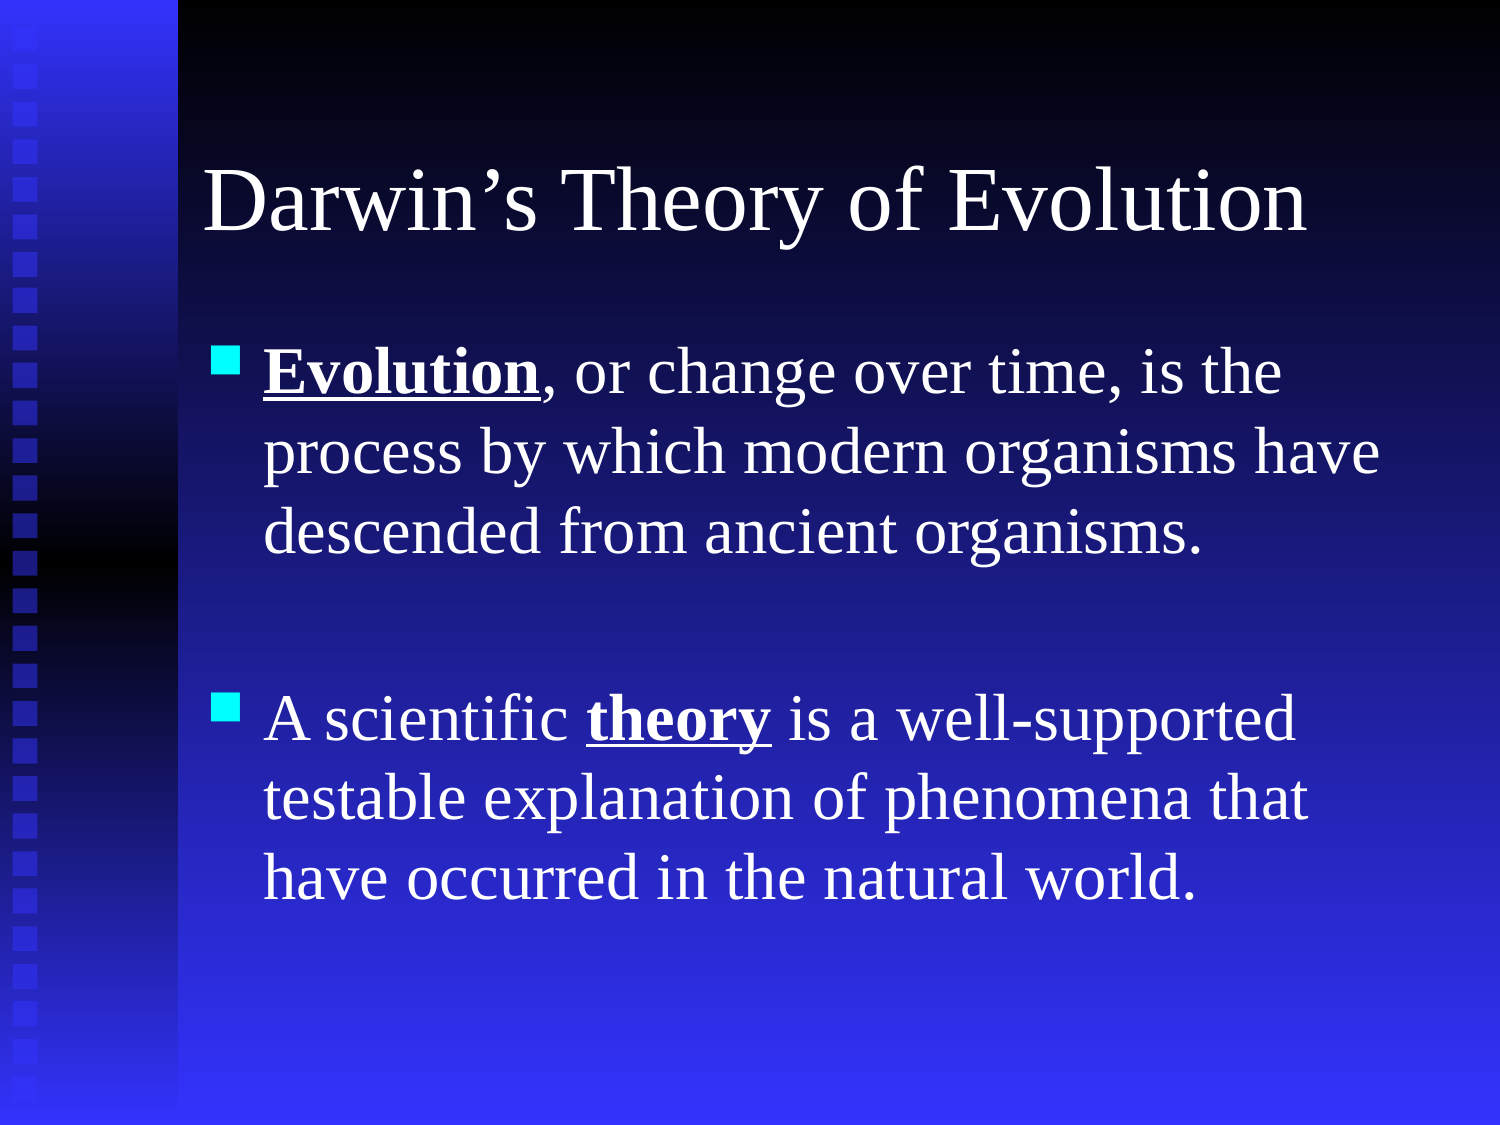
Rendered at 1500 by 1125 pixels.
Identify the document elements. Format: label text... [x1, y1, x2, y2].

title Darwin’s Theory of Evolution [187, 99, 1463, 288]
list Evolution, or change over time, is the process by which modern organisms have descended from ancient organisms. A scientific theory is a well-supported testable explanation of phenomena that have occurred in the natural world. [191, 318, 1468, 995]
